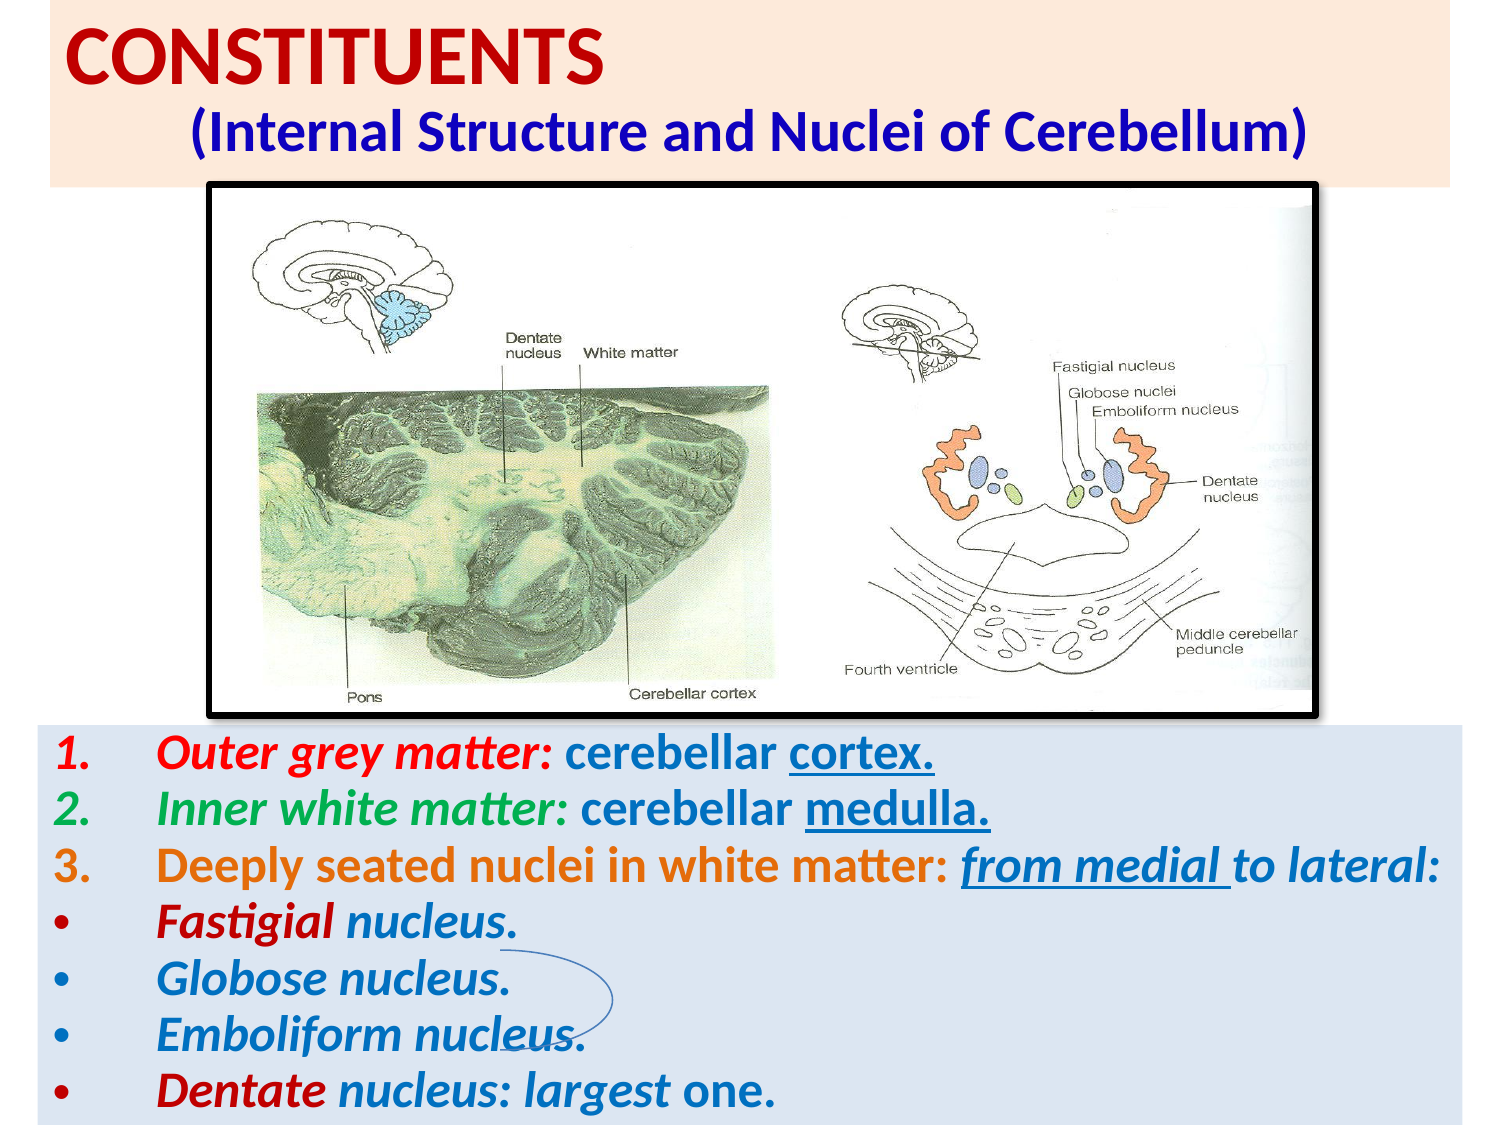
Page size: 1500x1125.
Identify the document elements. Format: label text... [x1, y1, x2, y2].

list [212, 187, 1313, 713]
title CONSTITUENTS (Internal Structure and Nuclei of Cerebellum) [50, 0, 1450, 188]
list Outer grey matter: cerebellar cortex. Inner white matter: cerebellar medulla. Deeply seated nuclei in white matter: from medial to lateral: Fastigial nucleus. Globose nucleus. Emboliform nucleus. Dentate nucleus: largest one. [37, 725, 1463, 1125]
text_box [500, 949, 614, 1051]
